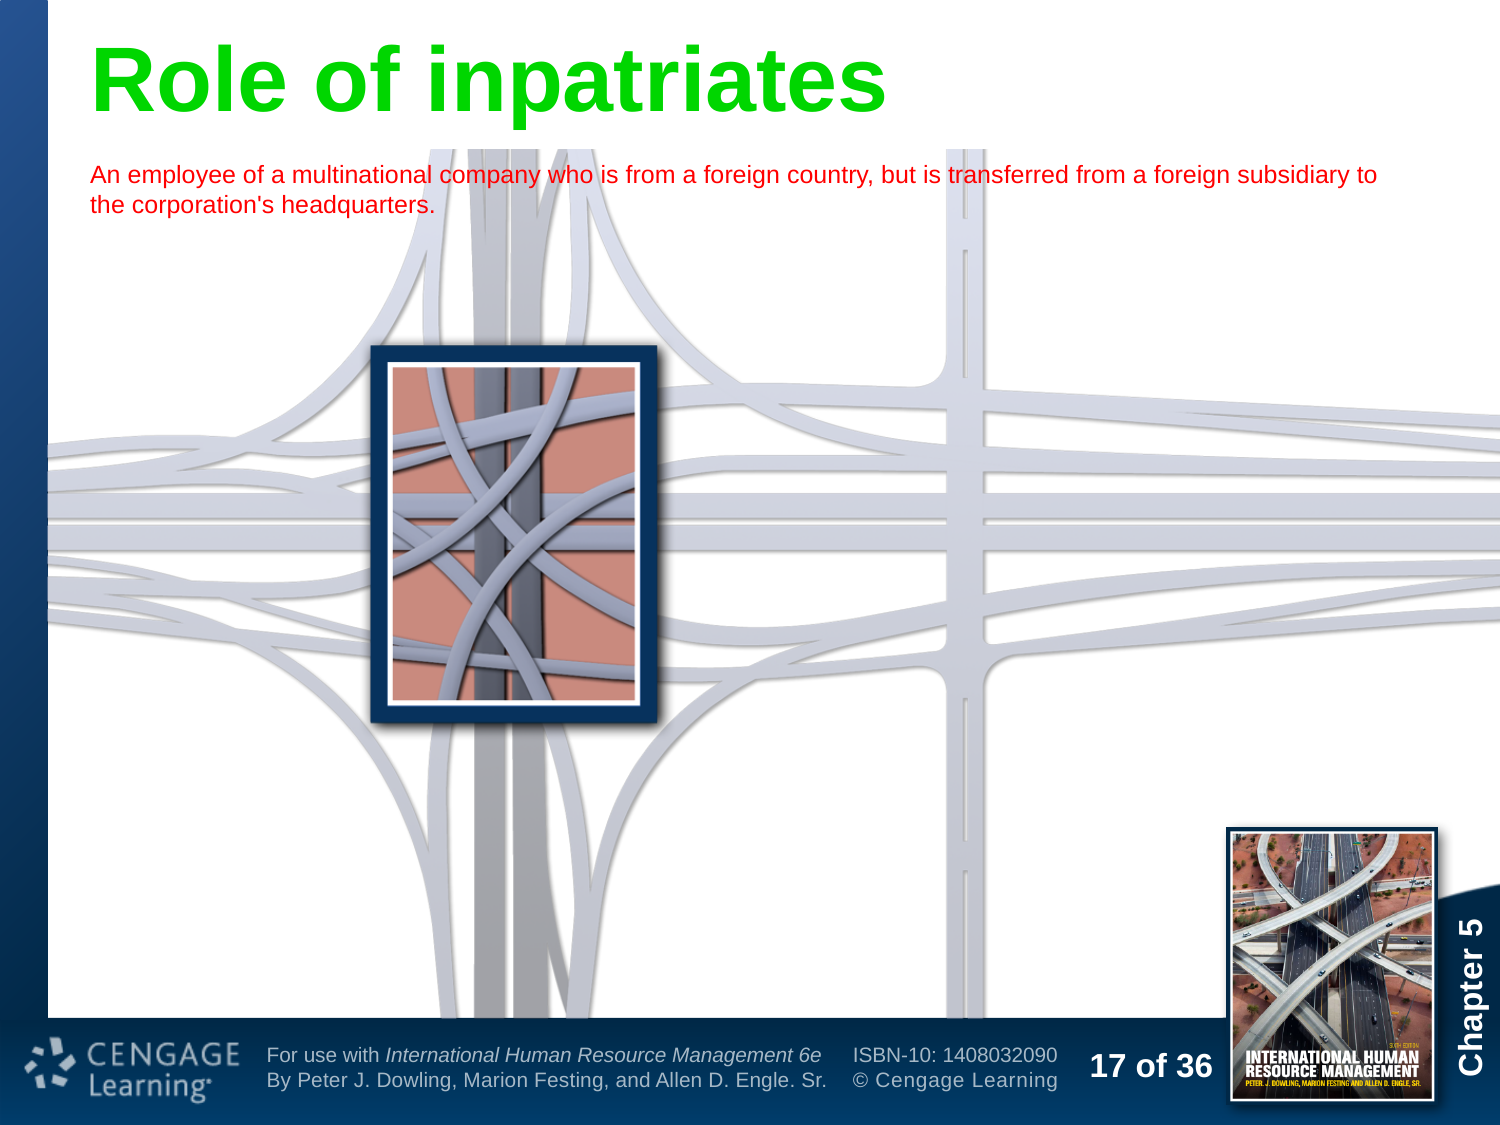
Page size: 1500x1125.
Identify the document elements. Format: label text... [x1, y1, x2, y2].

title Role of inpatriates [75, 0, 1500, 149]
list An employee of a multinational company who is from a foreign country, but is transferred from a foreign subsidiary to the corporation's headquarters. [75, 150, 1436, 817]
picture [0, 0, 1500, 1125]
